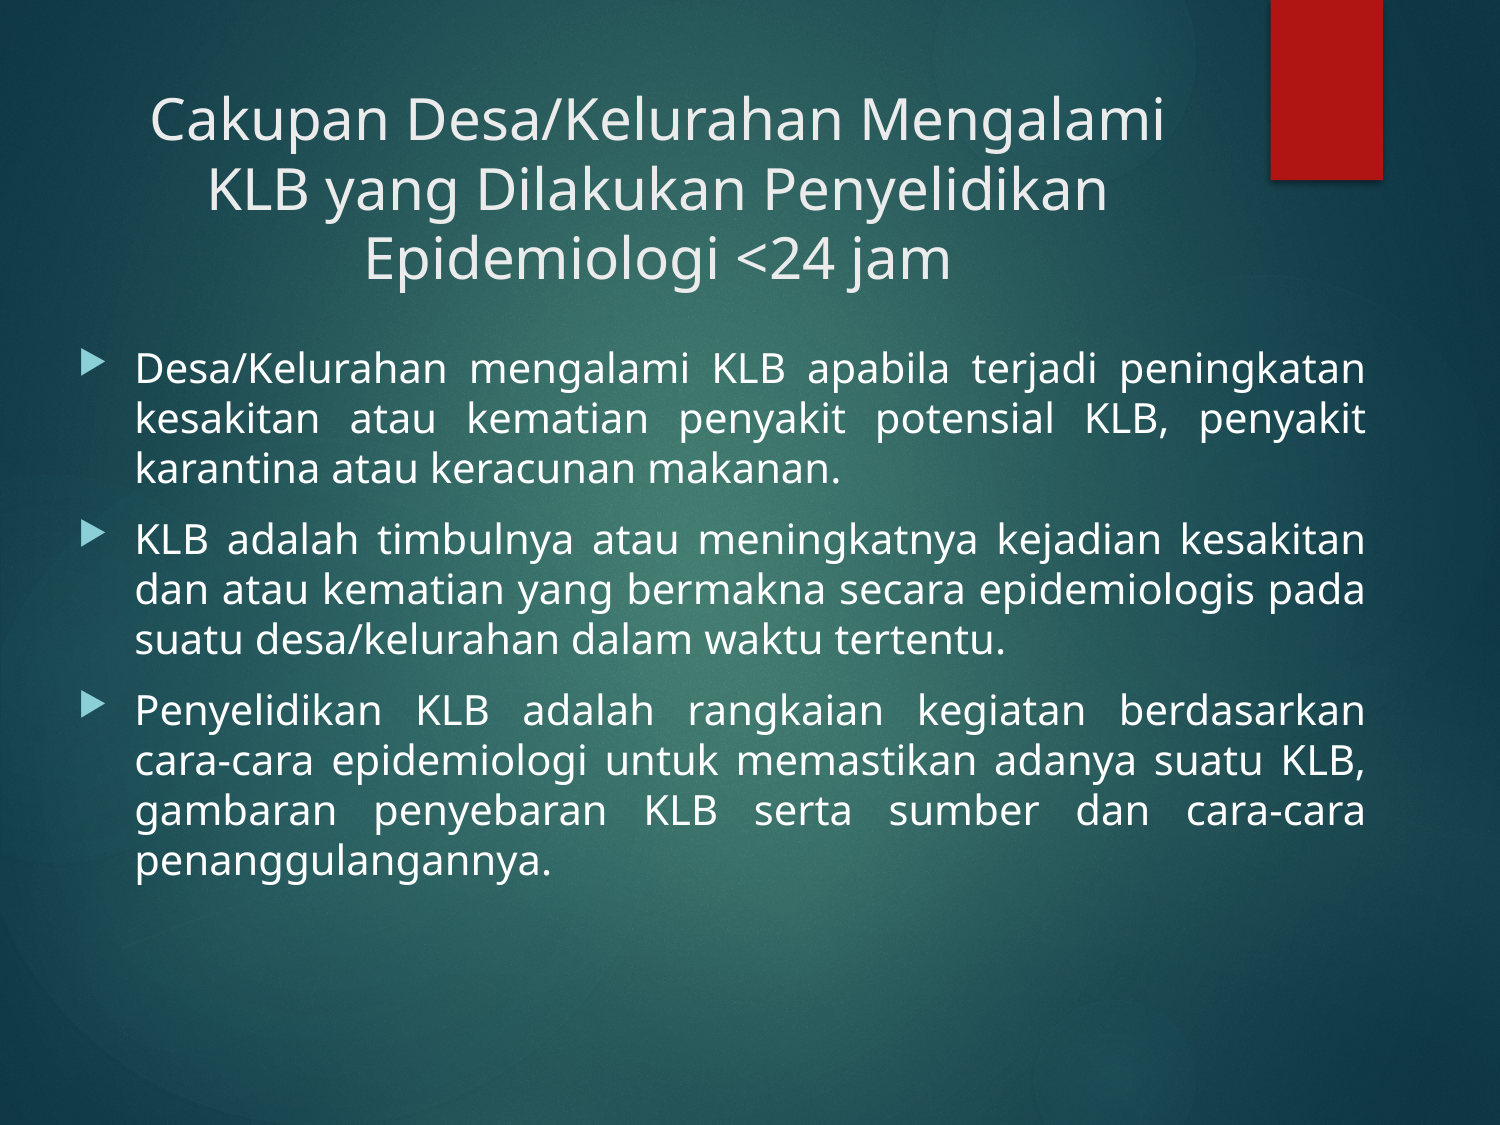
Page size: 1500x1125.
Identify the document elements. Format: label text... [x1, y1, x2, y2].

title Cakupan Desa/Kelurahan Mengalami KLB yang Dilakukan Penyelidikan Epidemiologi <24 jam [79, 74, 1237, 304]
list Desa/Kelurahan mengalami KLB apabila terjadi peningkatan kesakitan atau kematian penyakit potensial KLB, penyakit karantina atau keracunan makanan. KLB adalah timbulnya atau meningkatnya kejadian kesakitan dan atau kematian yang bermakna secara epidemiologis pada suatu desa/kelurahan dalam waktu tertentu. Penyelidikan KLB adalah rangkaian kegiatan berdasarkan cara-cara epidemiologi untuk memastikan adanya suatu KLB, gambaran penyebaran KLB serta sumber dan cara-cara penanggulangannya. [63, 334, 1382, 1023]
